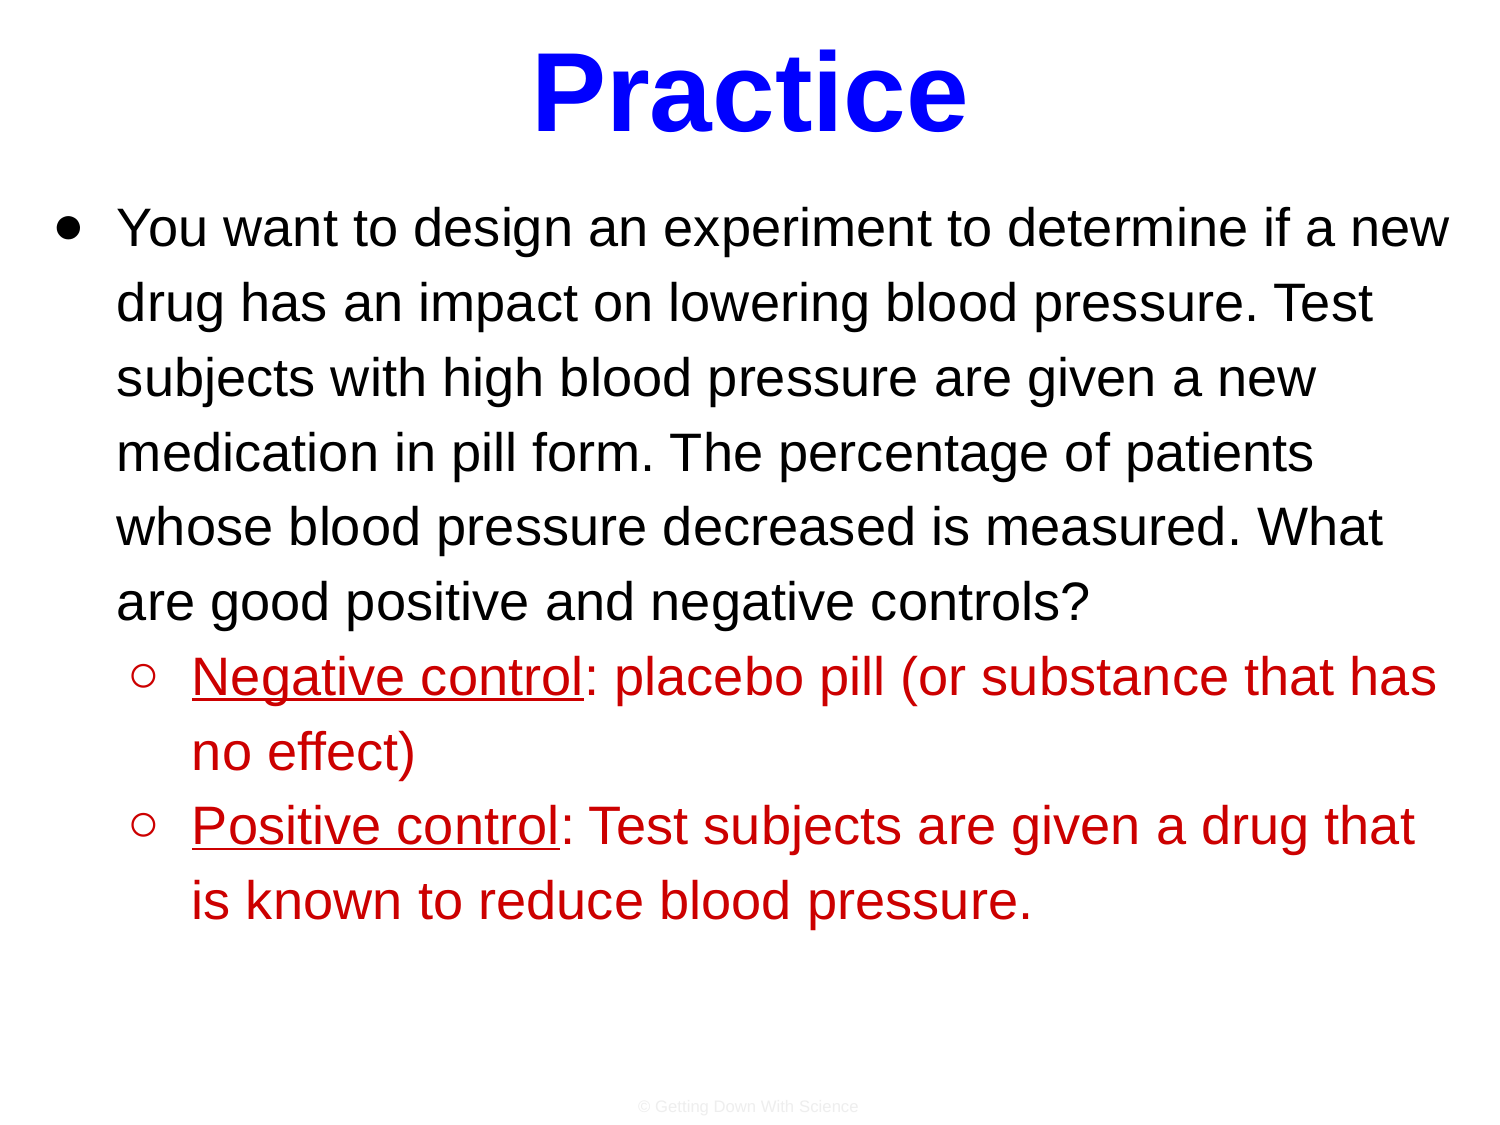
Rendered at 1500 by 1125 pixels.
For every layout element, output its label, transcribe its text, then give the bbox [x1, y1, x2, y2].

title Practice [51, 4, 1449, 130]
list You want to design an experiment to determine if a new drug has an impact on lowering blood pressure. Test subjects with high blood pressure are given a new medication in pill form. The percentage of patients whose blood pressure decreased is measured. What are good positive and negative controls? Negative control: placebo pill (or substance that has no effect) Positive control: Test subjects are given a drug that is known to reduce blood pressure. [26, 168, 1477, 892]
